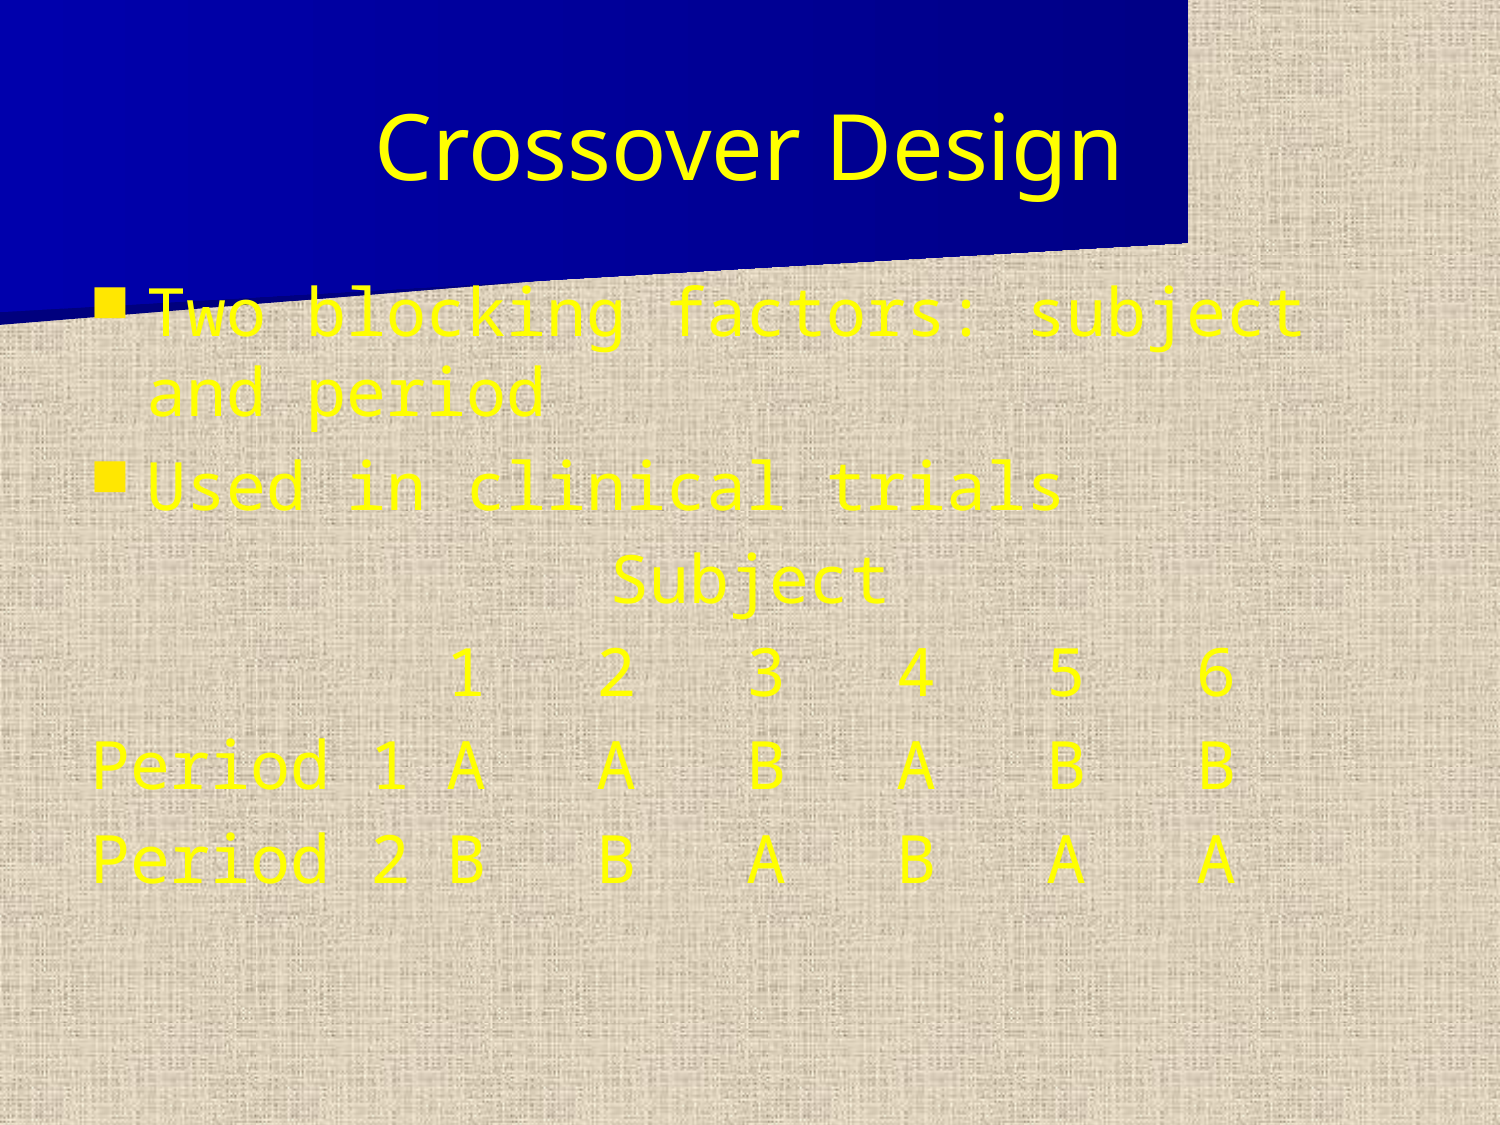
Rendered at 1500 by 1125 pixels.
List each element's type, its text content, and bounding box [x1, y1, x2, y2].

title Crossover Design [74, 49, 1426, 238]
list Two blocking factors: subject and period Used in clinical trials Subject 1 2 3 4 5 6 Period 1 A A B A B B Period 2 B B A B A A [74, 262, 1426, 1001]
picture [0, 0, 1500, 1125]
